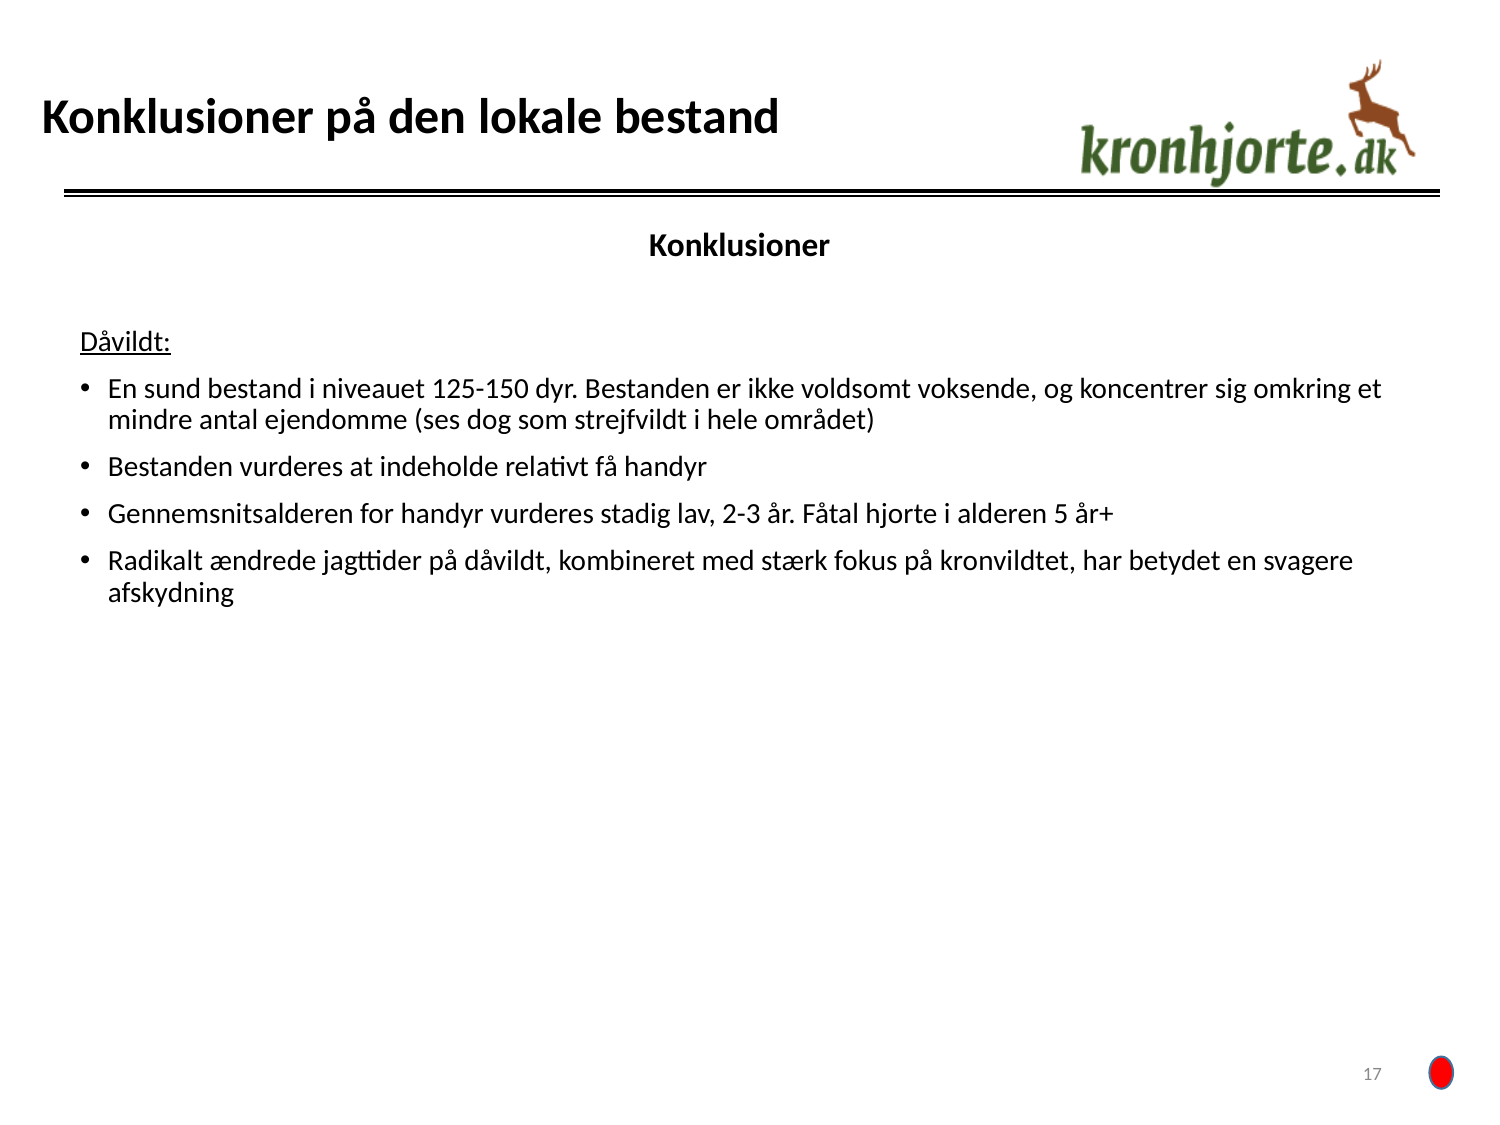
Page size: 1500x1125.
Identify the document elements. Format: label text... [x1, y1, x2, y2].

picture [1080, 58, 1417, 189]
list Konklusioner Dåvildt: En sund bestand i niveauet 125-150 dyr. Bestanden er ikke voldsomt voksende, og koncentrer sig omkring et mindre antal ejendomme (ses dog som strejfvildt i hele området) Bestanden vurderes at indeholde relativt få handyr Gennemsnitsalderen for handyr vurderes stadig lav, 2-3 år. Fåtal hjorte i alderen 5 år+ Radikalt ændrede jagttider på dåvildt, kombineret med stærk fokus på kronvildtet, har betydet en svagere afskydning [64, 219, 1415, 1059]
slide_number ‹#› [1059, 1042, 1397, 1103]
text_box [1429, 1056, 1454, 1089]
text_box Konklusioner på den lokale bestand [27, 7, 1377, 184]
